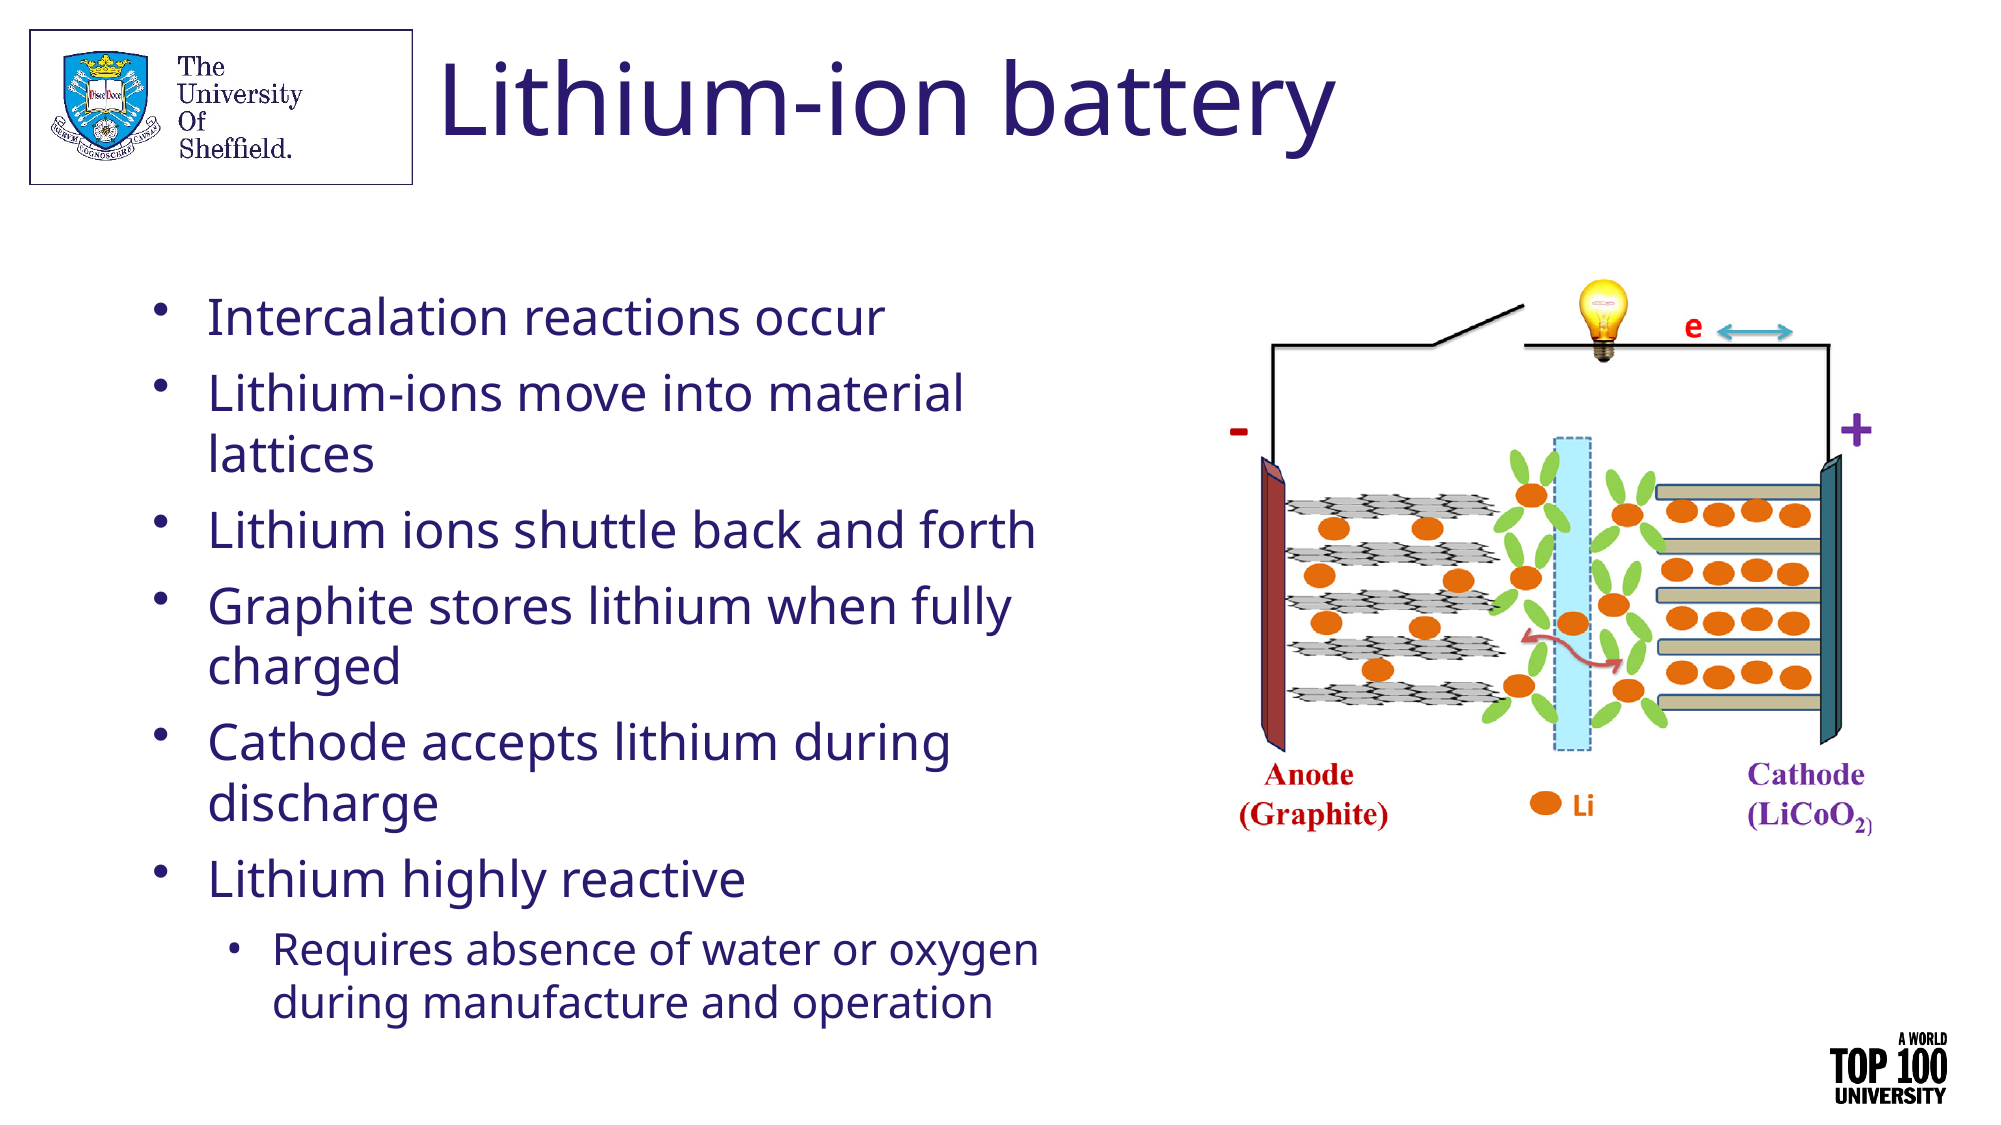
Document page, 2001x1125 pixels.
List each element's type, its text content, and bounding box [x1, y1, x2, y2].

title Lithium-ion battery [421, 48, 1437, 156]
picture [29, 29, 413, 185]
picture [1830, 1032, 1947, 1104]
picture [1229, 277, 1872, 836]
list Intercalation reactions occur Lithium-ions move into material lattices Lithium ions shuttle back and forth Graphite stores lithium when fully charged Cathode accepts lithium during discharge Lithium highly reactive Requires absence of water or oxygen during manufacture and operation [137, 277, 1063, 1071]
